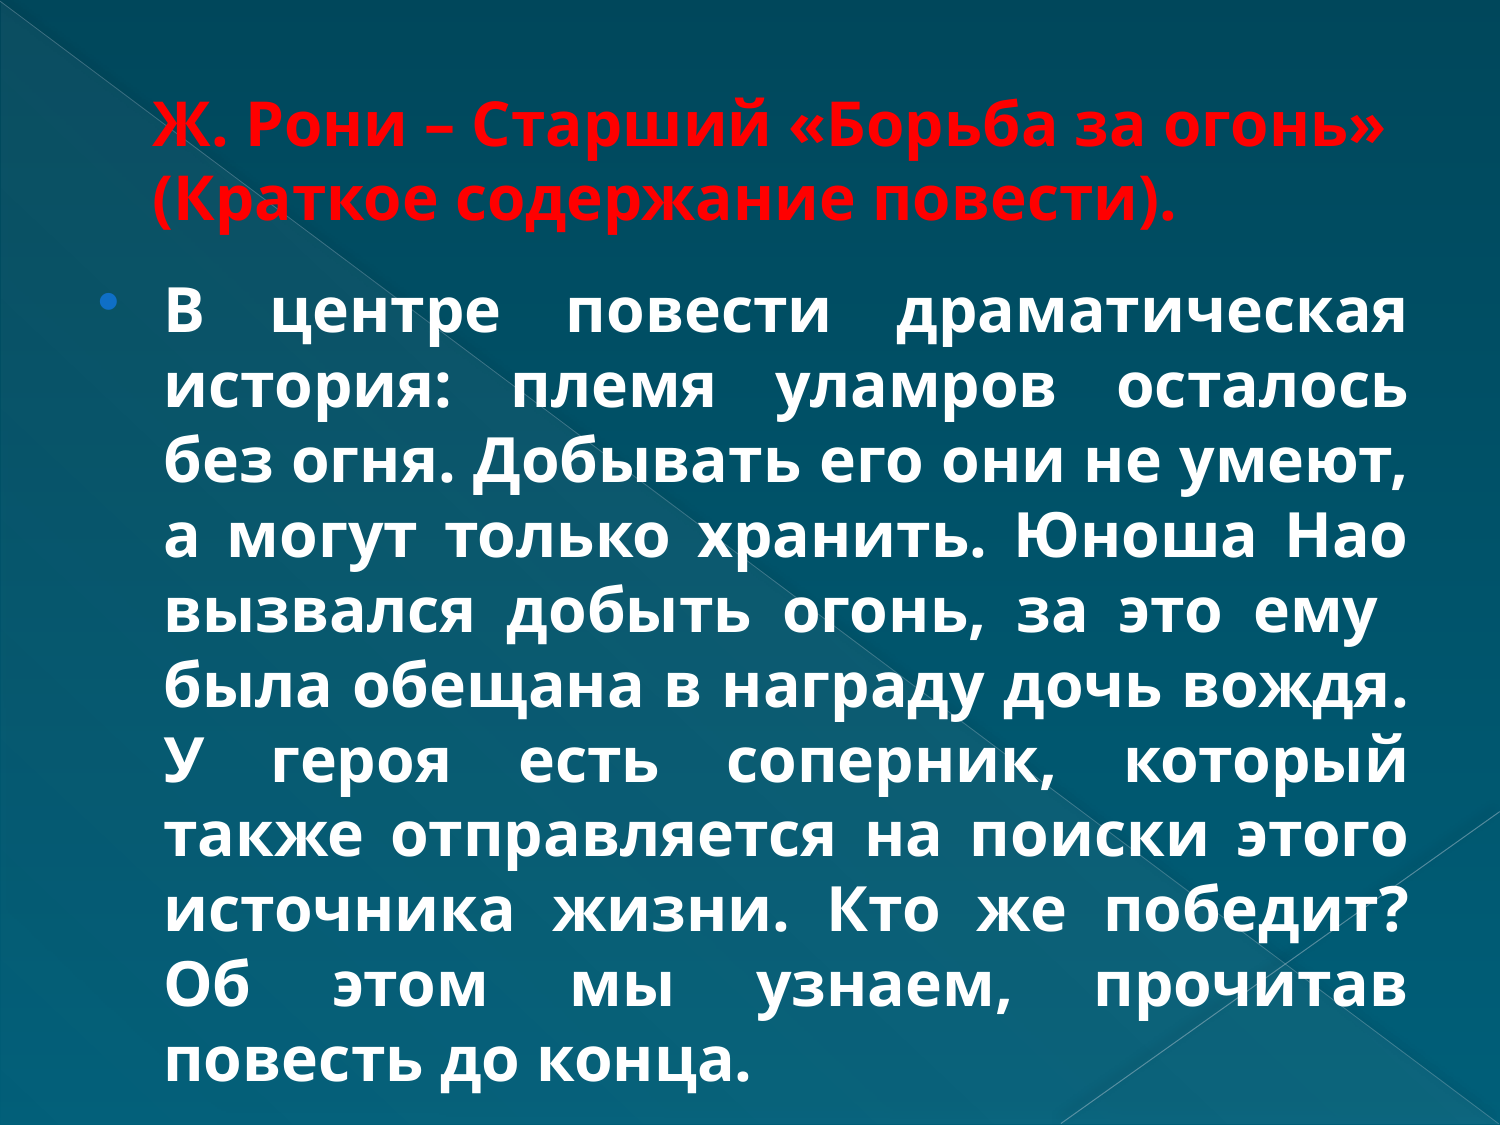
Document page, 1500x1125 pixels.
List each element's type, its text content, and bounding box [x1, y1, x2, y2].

list В центре повести драматическая история: племя уламров осталось без огня. Добывать его они не умеют, а могут только хранить. Юноша Нао вызвался добыть огонь, за это ему была обещана в награду дочь вождя. У героя есть соперник, который также отправляется на поиски этого источника жизни. Кто же победит? Об этом мы узнаем, прочитав повесть до конца. [75, 262, 1425, 1125]
title Ж. Рони – Старший «Борьба за огонь» (Краткое содержание повести). [75, 43, 1425, 262]
